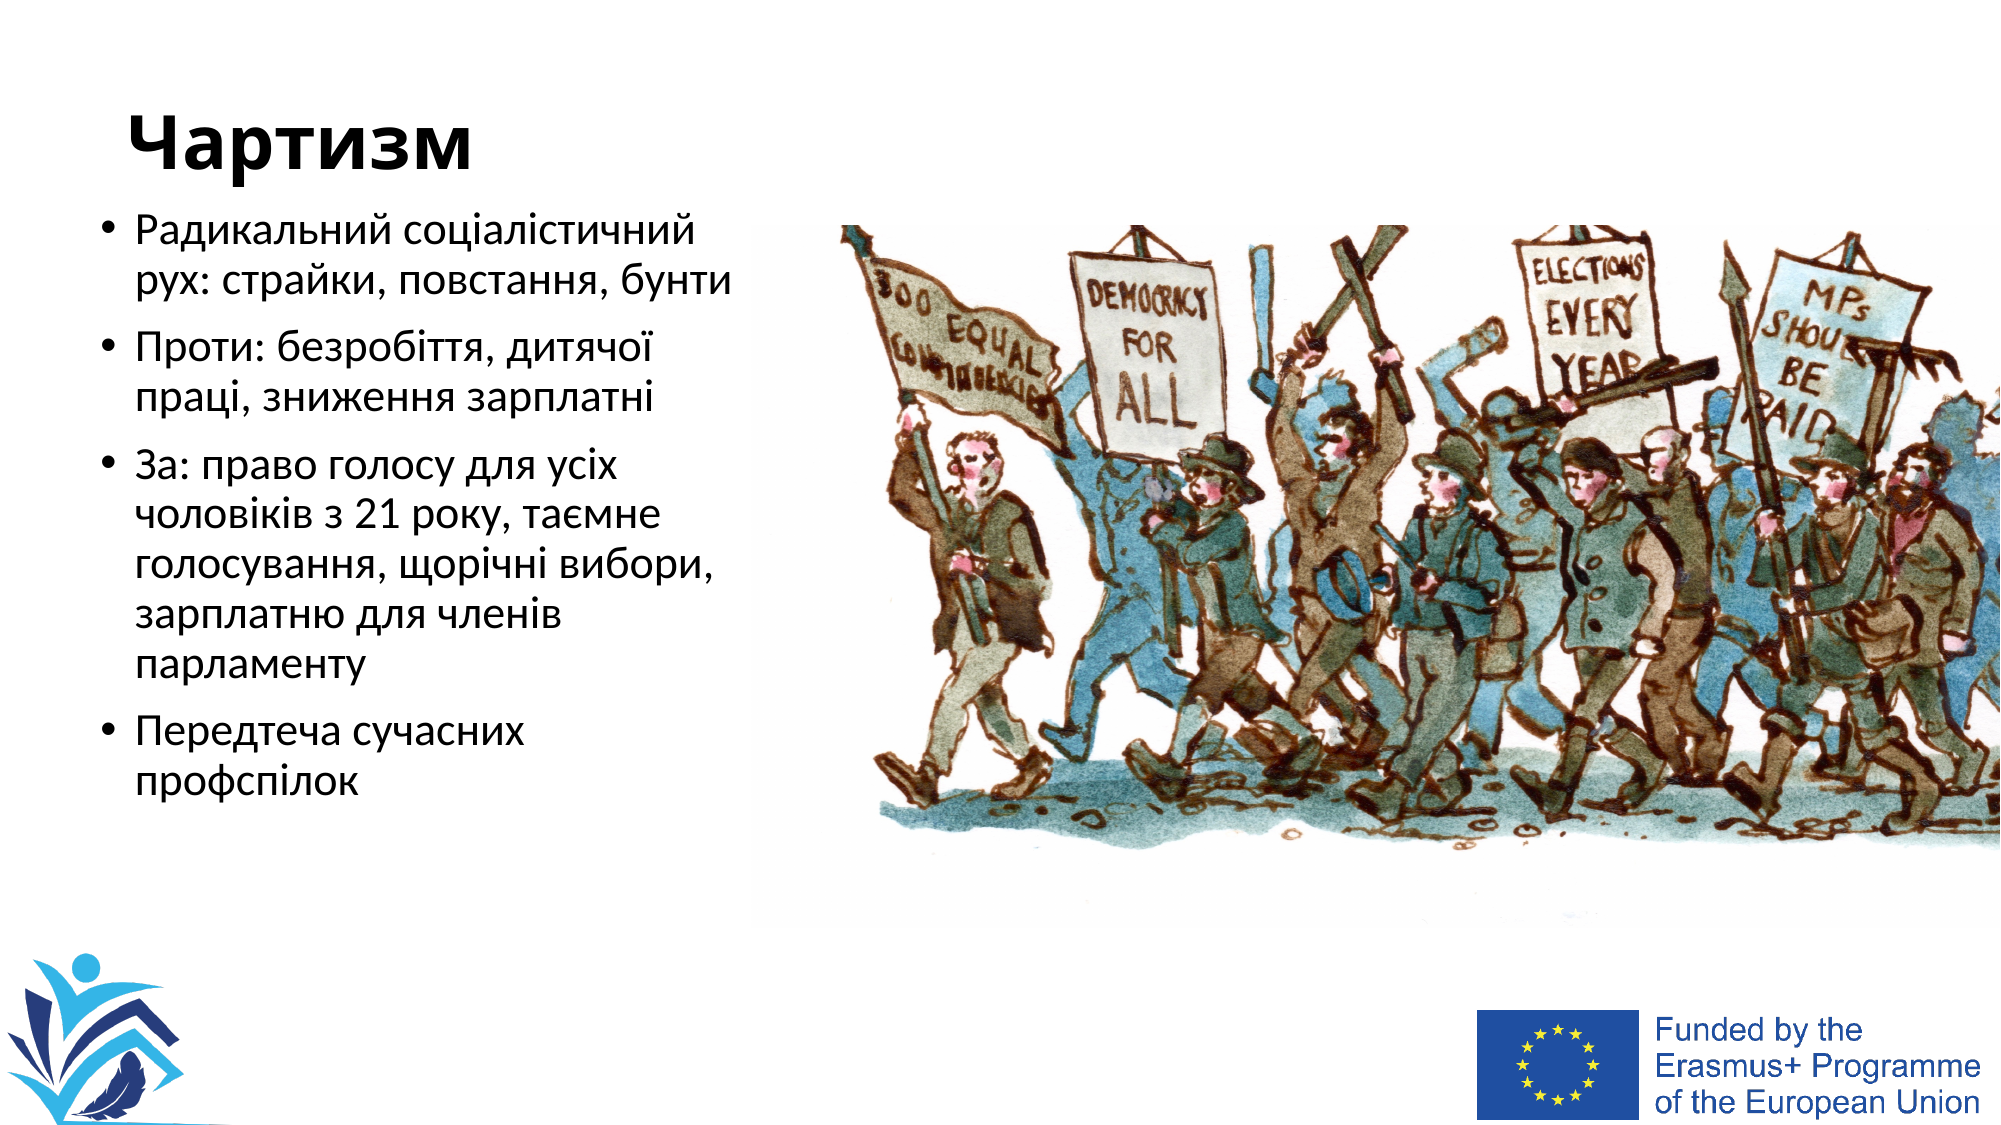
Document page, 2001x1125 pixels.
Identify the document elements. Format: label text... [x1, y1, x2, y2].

title Чартизм [112, 59, 780, 225]
picture [751, 225, 2000, 928]
picture [0, 953, 263, 1125]
list Радикальний соціалістичний рух: страйки, повстання, бунти Проти: безробіття, дитячої праці, зниження зарплатні За: право голосу для усіх чоловіків з 21 року, таємне голосування, щорічні вибори, зарплатню для членів парламенту Передтеча сучасних профспілок [85, 197, 752, 857]
picture [1477, 1010, 1980, 1120]
